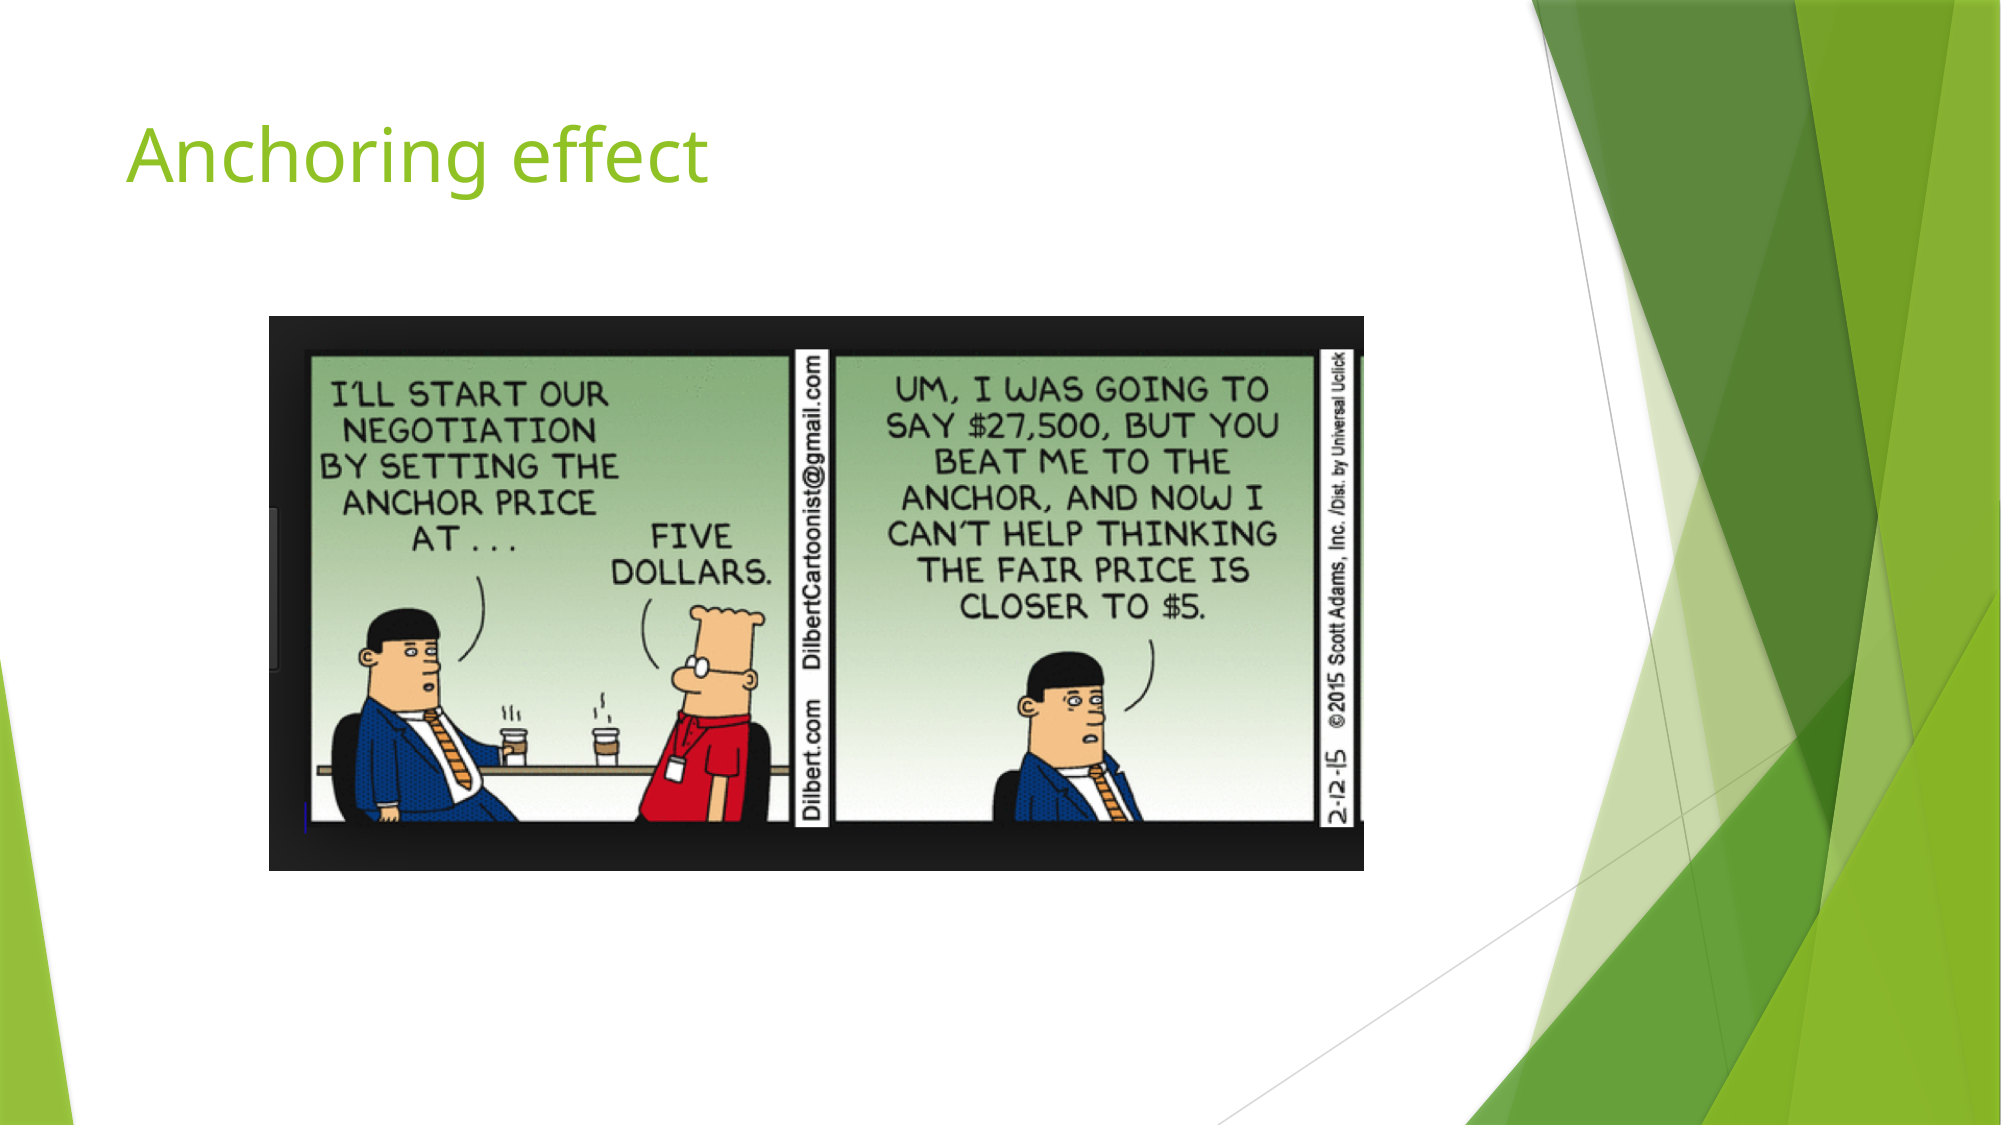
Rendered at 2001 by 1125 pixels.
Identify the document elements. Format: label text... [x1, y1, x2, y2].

picture [268, 316, 1364, 872]
title Anchoring effect [111, 99, 1522, 317]
